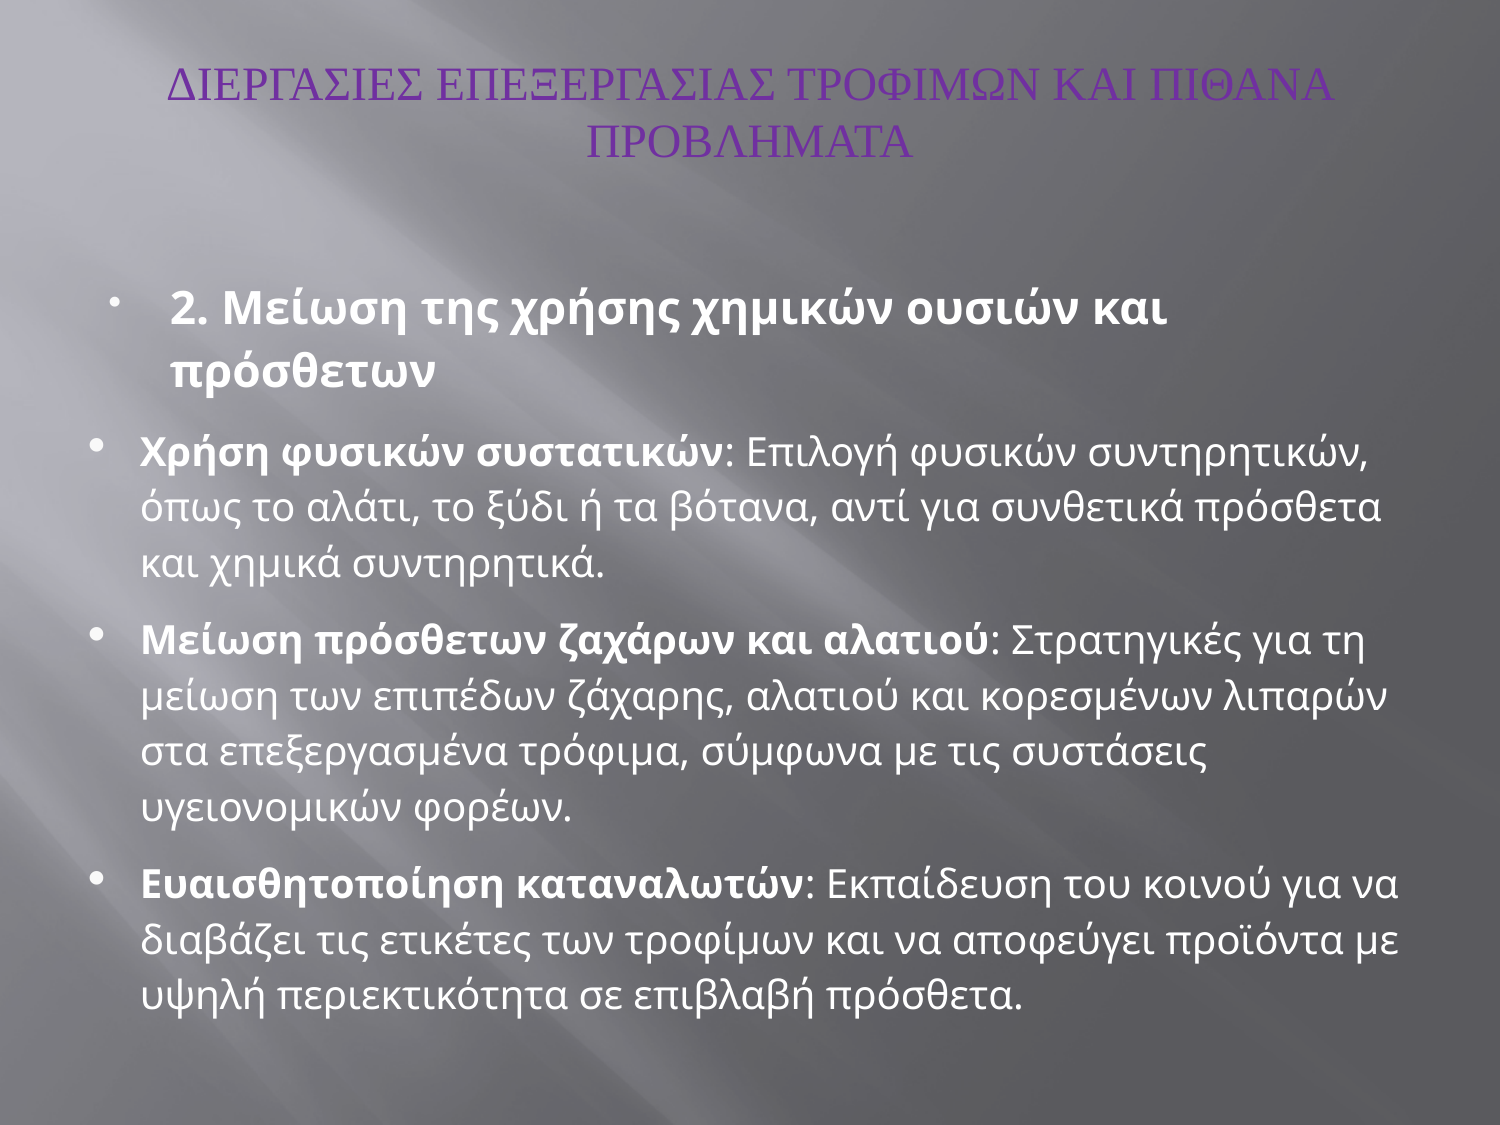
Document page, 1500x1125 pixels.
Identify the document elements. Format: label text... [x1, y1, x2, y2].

list 2. Μείωση της χρήσης χημικών ουσιών και πρόσθετων Χρήση φυσικών συστατικών: Επιλογή φυσικών συντηρητικών, όπως το αλάτι, το ξύδι ή τα βότανα, αντί για συνθετικά πρόσθετα και χημικά συντηρητικά. Μείωση πρόσθετων ζαχάρων και αλατιού: Στρατηγικές για τη μείωση των επιπέδων ζάχαρης, αλατιού και κορεσμένων λιπαρών στα επεξεργασμένα τρόφιμα, σύμφωνα με τις συστάσεις υγειονομικών φορέων. Ευαισθητοποίηση καταναλωτών: Εκπαίδευση του κοινού για να διαβάζει τις ετικέτες των τροφίμων και να αποφεύγει προϊόντα με υψηλή περιεκτικότητα σε επιβλαβή πρόσθετα. [75, 262, 1425, 1035]
title ΔΙΕΡΓΑΣΙΕΣ ΕΠΕΞΕΡΓΑΣΙΑΣ ΤΡΟΦΙΜΩΝ ΚΑΙ ΠΙΘΑΝΑ ΠΡΟΒΛΗΜΑΤΑ [75, 45, 1425, 233]
